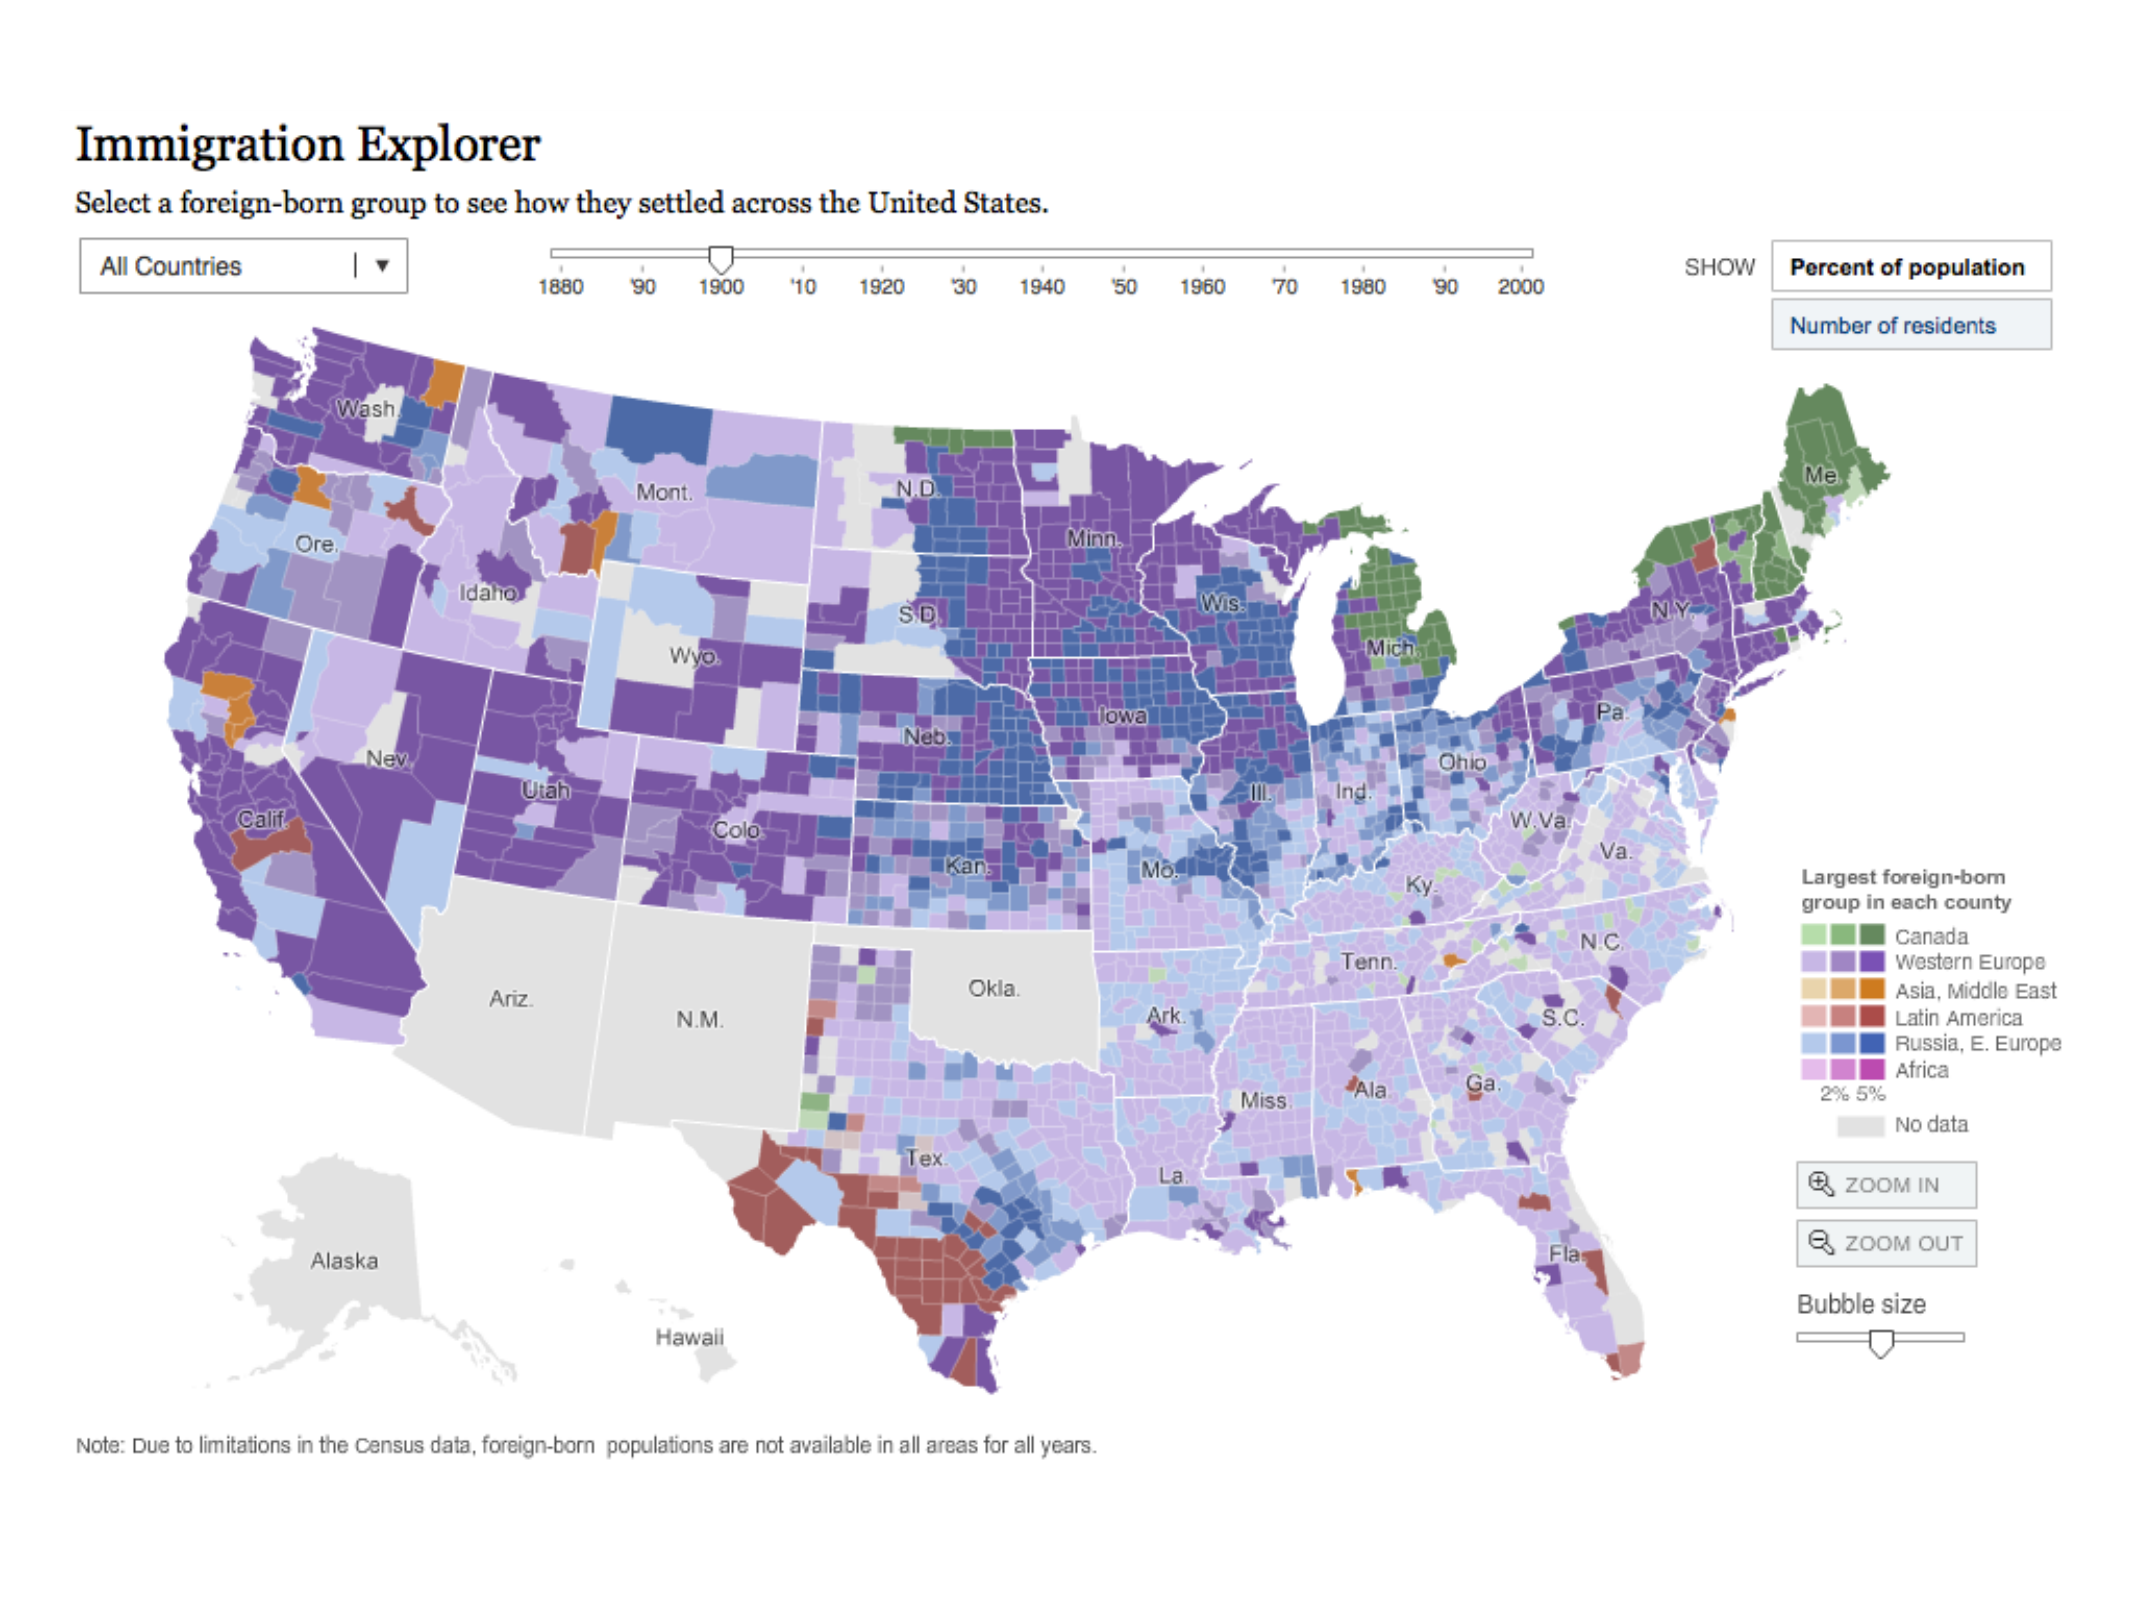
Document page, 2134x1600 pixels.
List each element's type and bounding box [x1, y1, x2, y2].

picture [59, 109, 2075, 1491]
